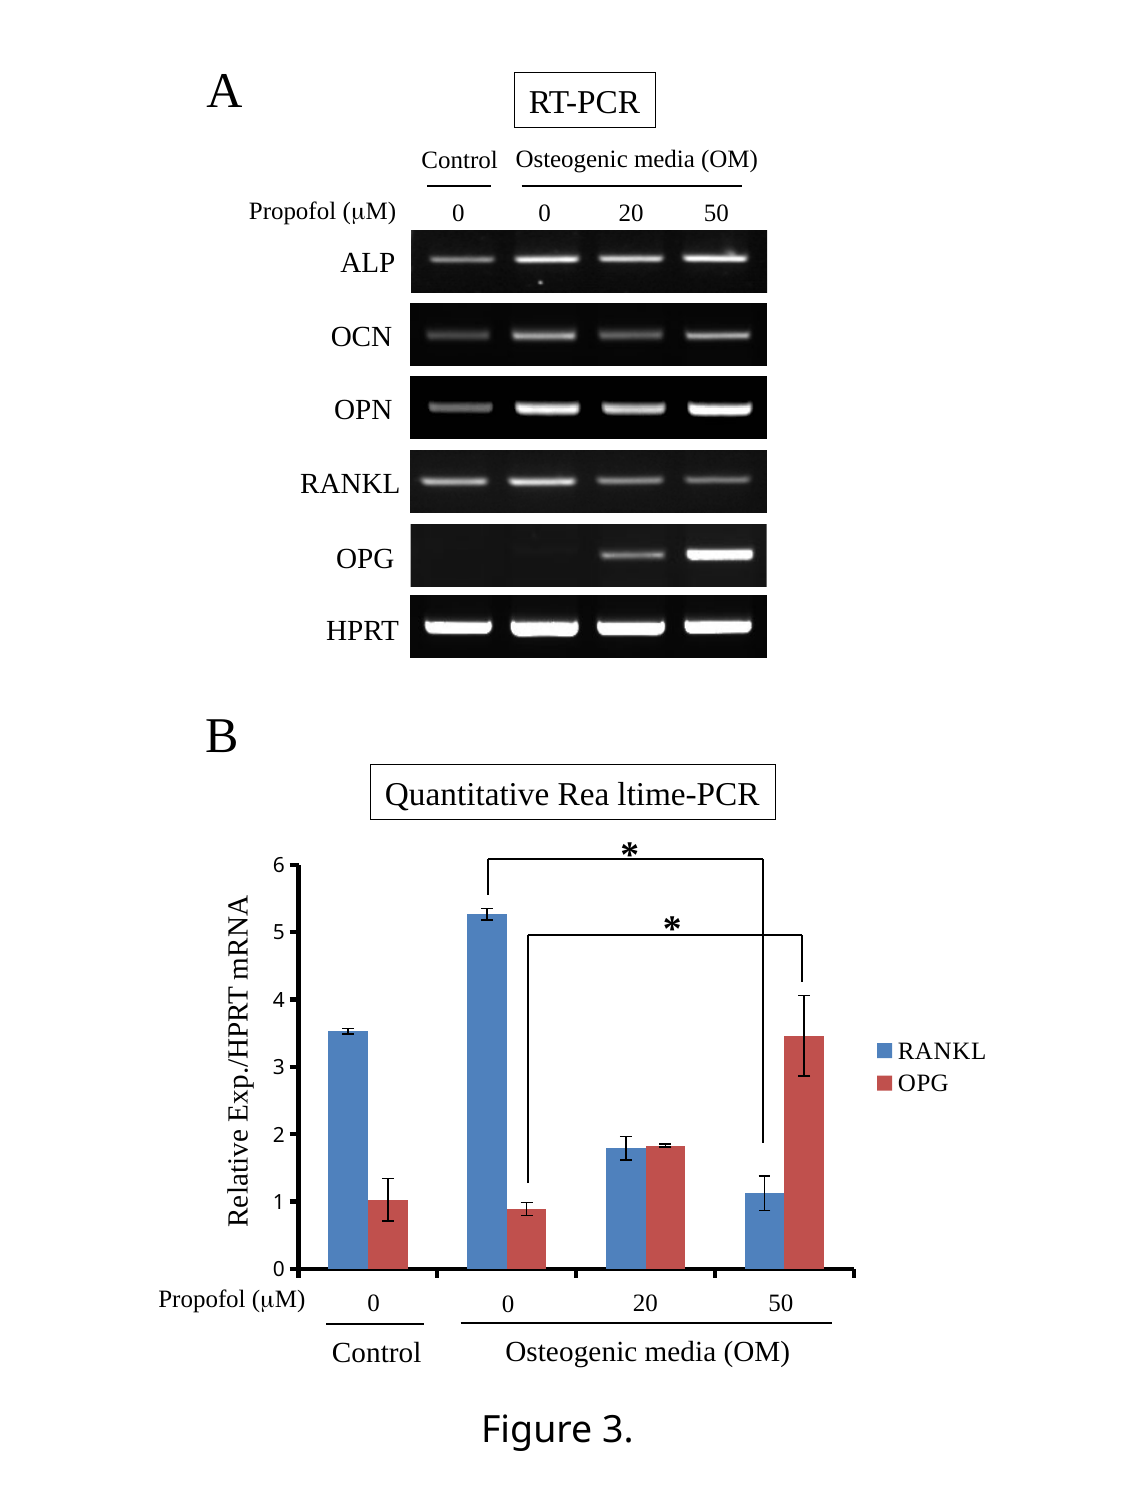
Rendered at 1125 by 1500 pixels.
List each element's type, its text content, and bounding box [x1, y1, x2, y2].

text_box B [190, 695, 254, 771]
text_box Figure 3. [466, 1398, 649, 1458]
text_box Quantitative Rea ltime-PCR [370, 764, 776, 820]
text_box A [191, 49, 258, 125]
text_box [139, 822, 1008, 1377]
text_box RT-PCR [514, 72, 656, 128]
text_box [230, 134, 776, 658]
